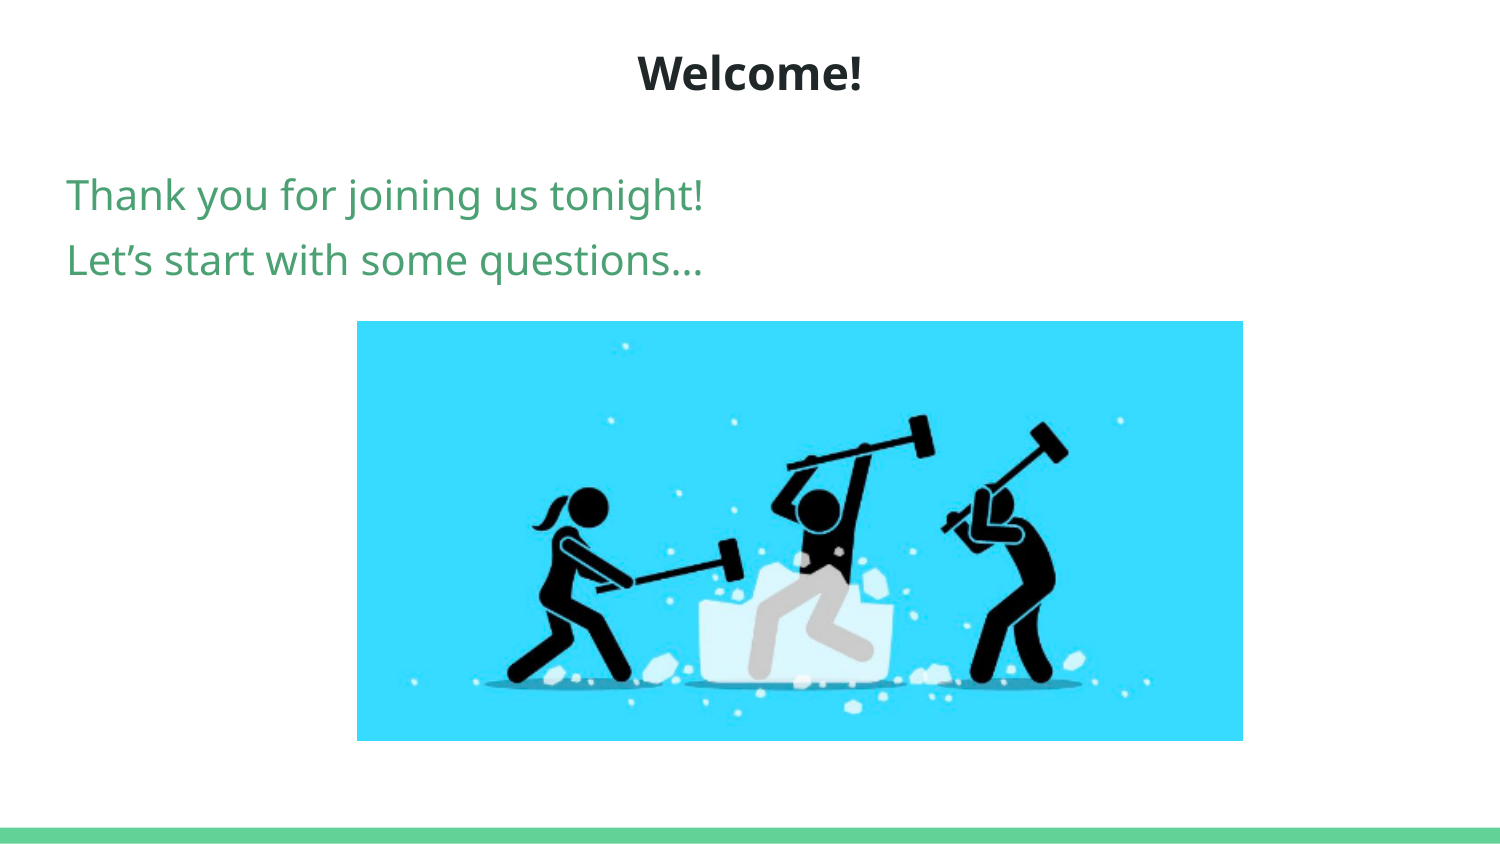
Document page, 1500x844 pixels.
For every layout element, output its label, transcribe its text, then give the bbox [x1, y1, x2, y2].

title Welcome! [51, 25, 1449, 120]
picture [356, 321, 1243, 741]
list Thank you for joining us tonight! Let’s start with some questions… [51, 141, 1449, 703]
